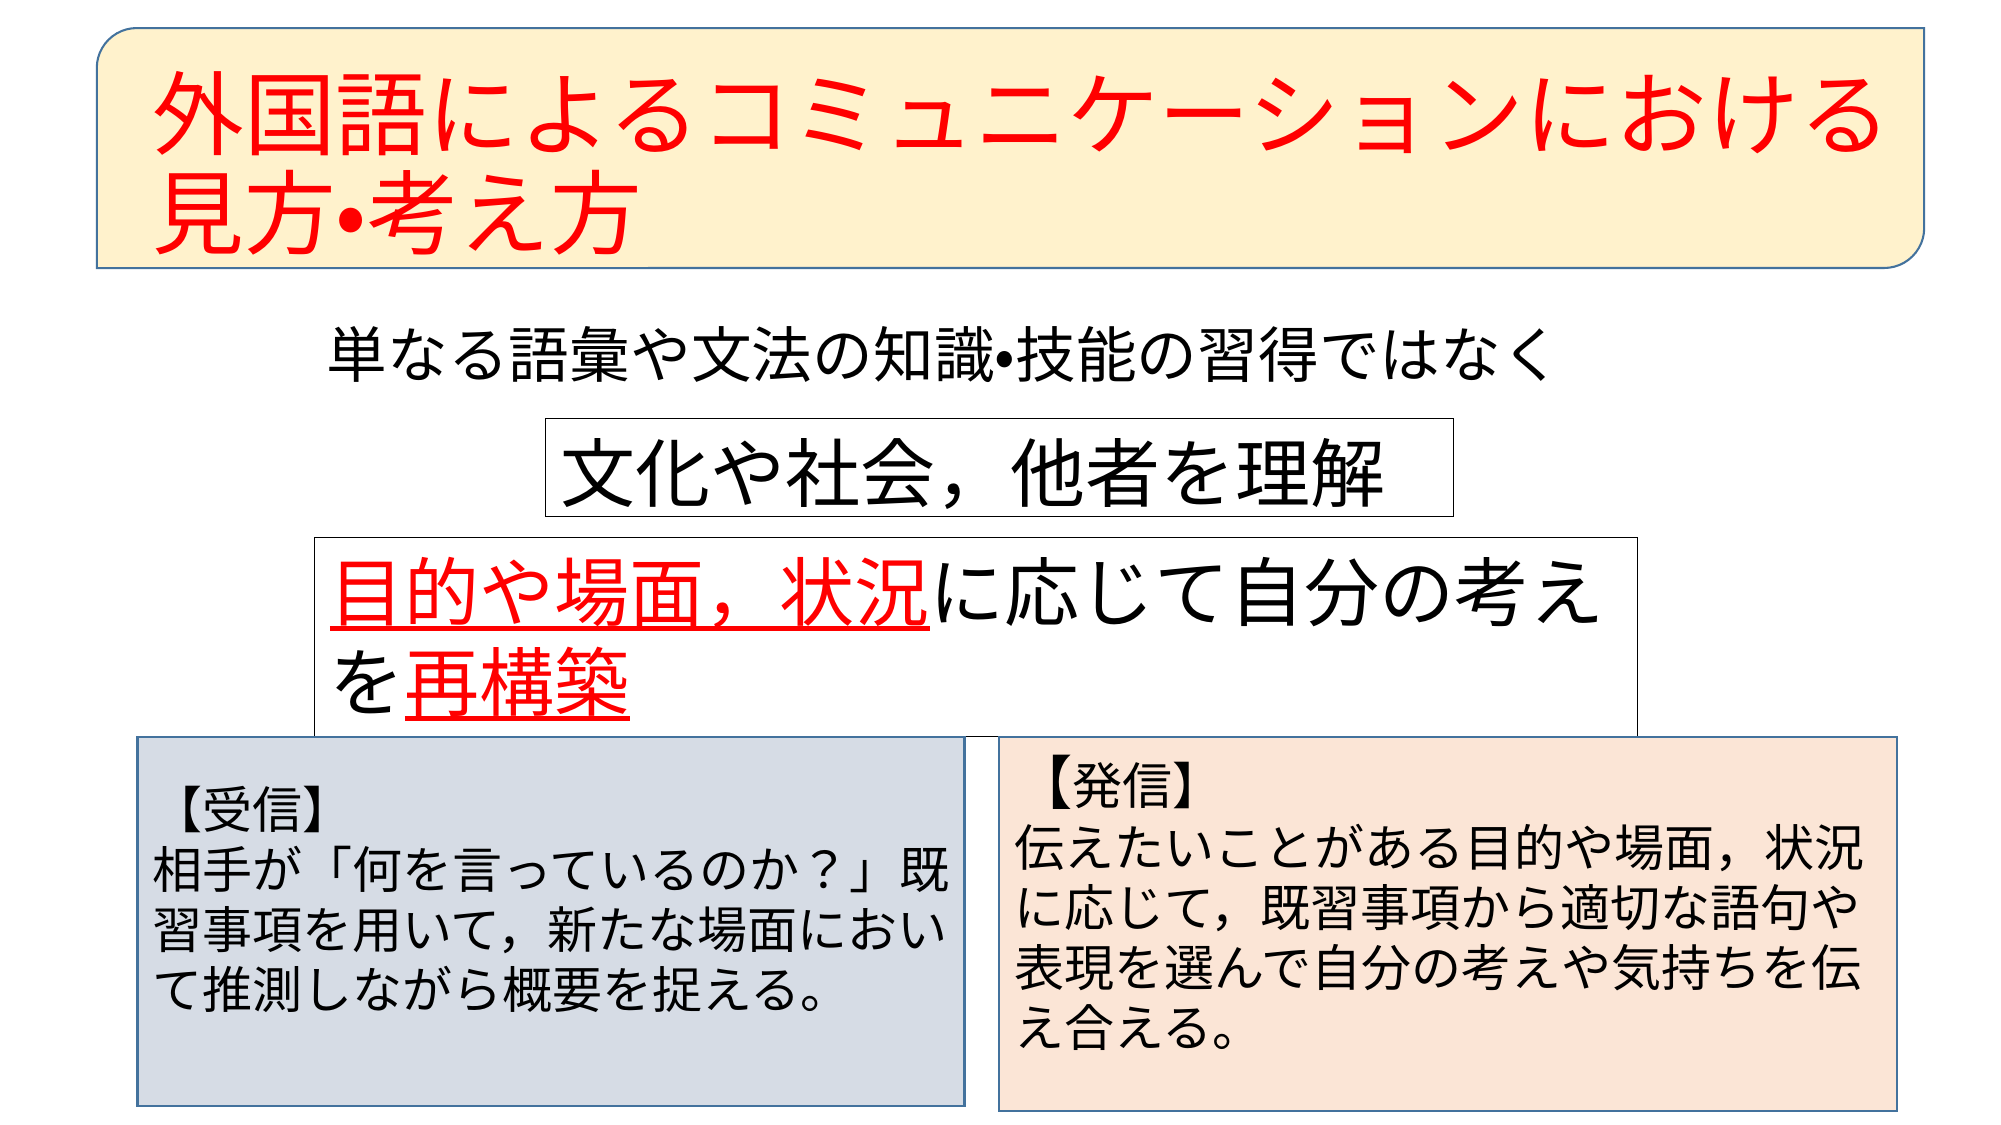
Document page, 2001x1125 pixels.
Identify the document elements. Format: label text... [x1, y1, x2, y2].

title 外国語によるコミュニケーションにおける見方・考え方 [137, 59, 1944, 278]
text_box 目的や場面，状況に応じて自分の考えを再構築 [314, 537, 1638, 737]
text_box [95, 27, 1926, 270]
text_box 【受信】 相手が「何を言っているのか？」既習事項を用いて，新たな場面において推測しながら概要を捉える。 [136, 736, 966, 1107]
list 単なる語彙や文法の知識・技能の習得ではなく [311, 318, 1720, 441]
text_box 【発信】 伝えたいことがある目的や場面，状況に応じて，既習事項から適切な語句や表現を選んで自分の考えや気持ちを伝え合える。 [998, 736, 1898, 1112]
text_box 文化や社会，他者を理解 [545, 418, 1454, 517]
